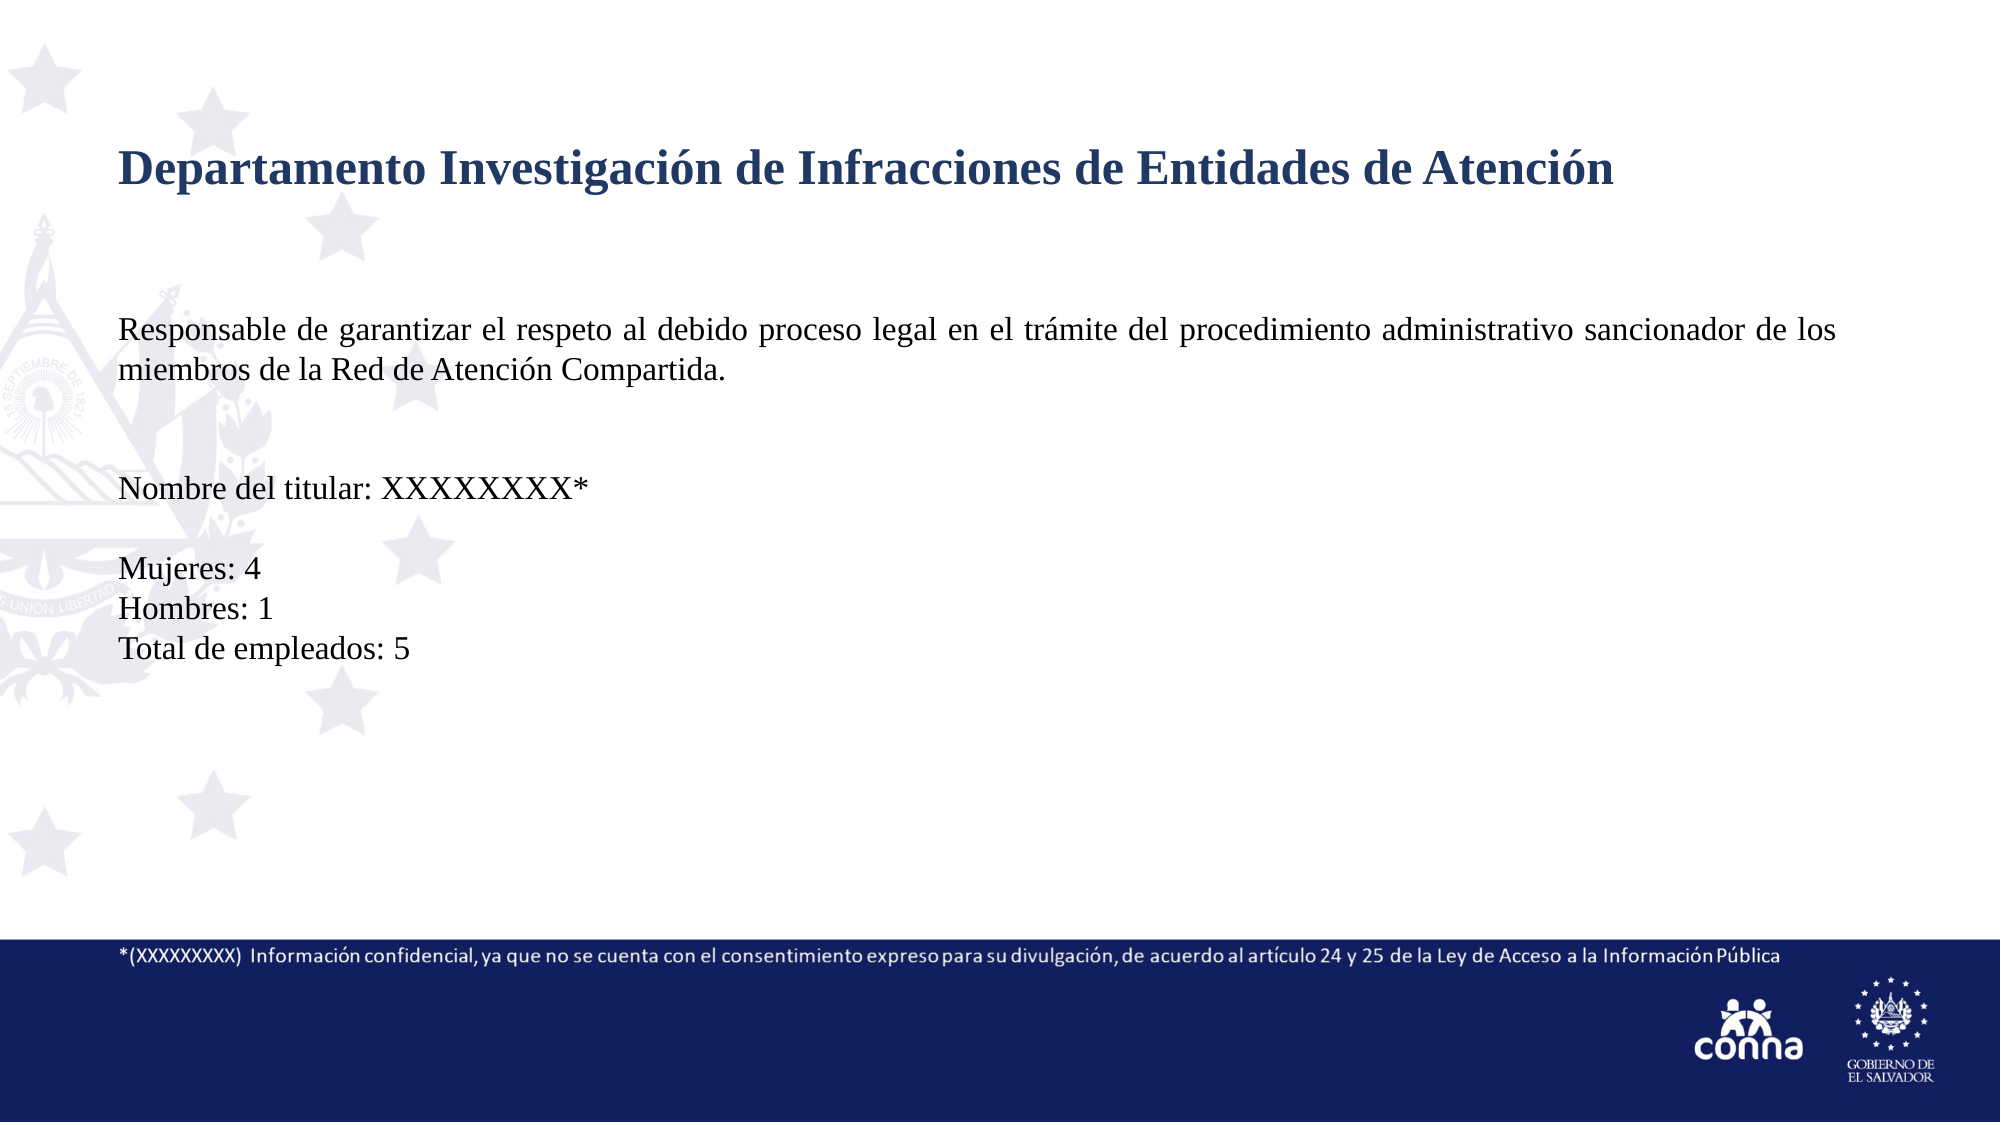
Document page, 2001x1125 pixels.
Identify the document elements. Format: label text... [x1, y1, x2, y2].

list Responsable de garantizar el respeto al debido proceso legal en el trámite del procedimiento administrativo sancionador de los miembros de la Red de Atención Compartida. Nombre del titular: XXXXXXXX* Mujeres: 4 Hombres: 1 Total de empleados: 5 [103, 299, 1856, 1014]
picture [0, 0, 2000, 1122]
title Departamento Investigación de Infracciones de Entidades de Atención [103, 59, 1856, 278]
